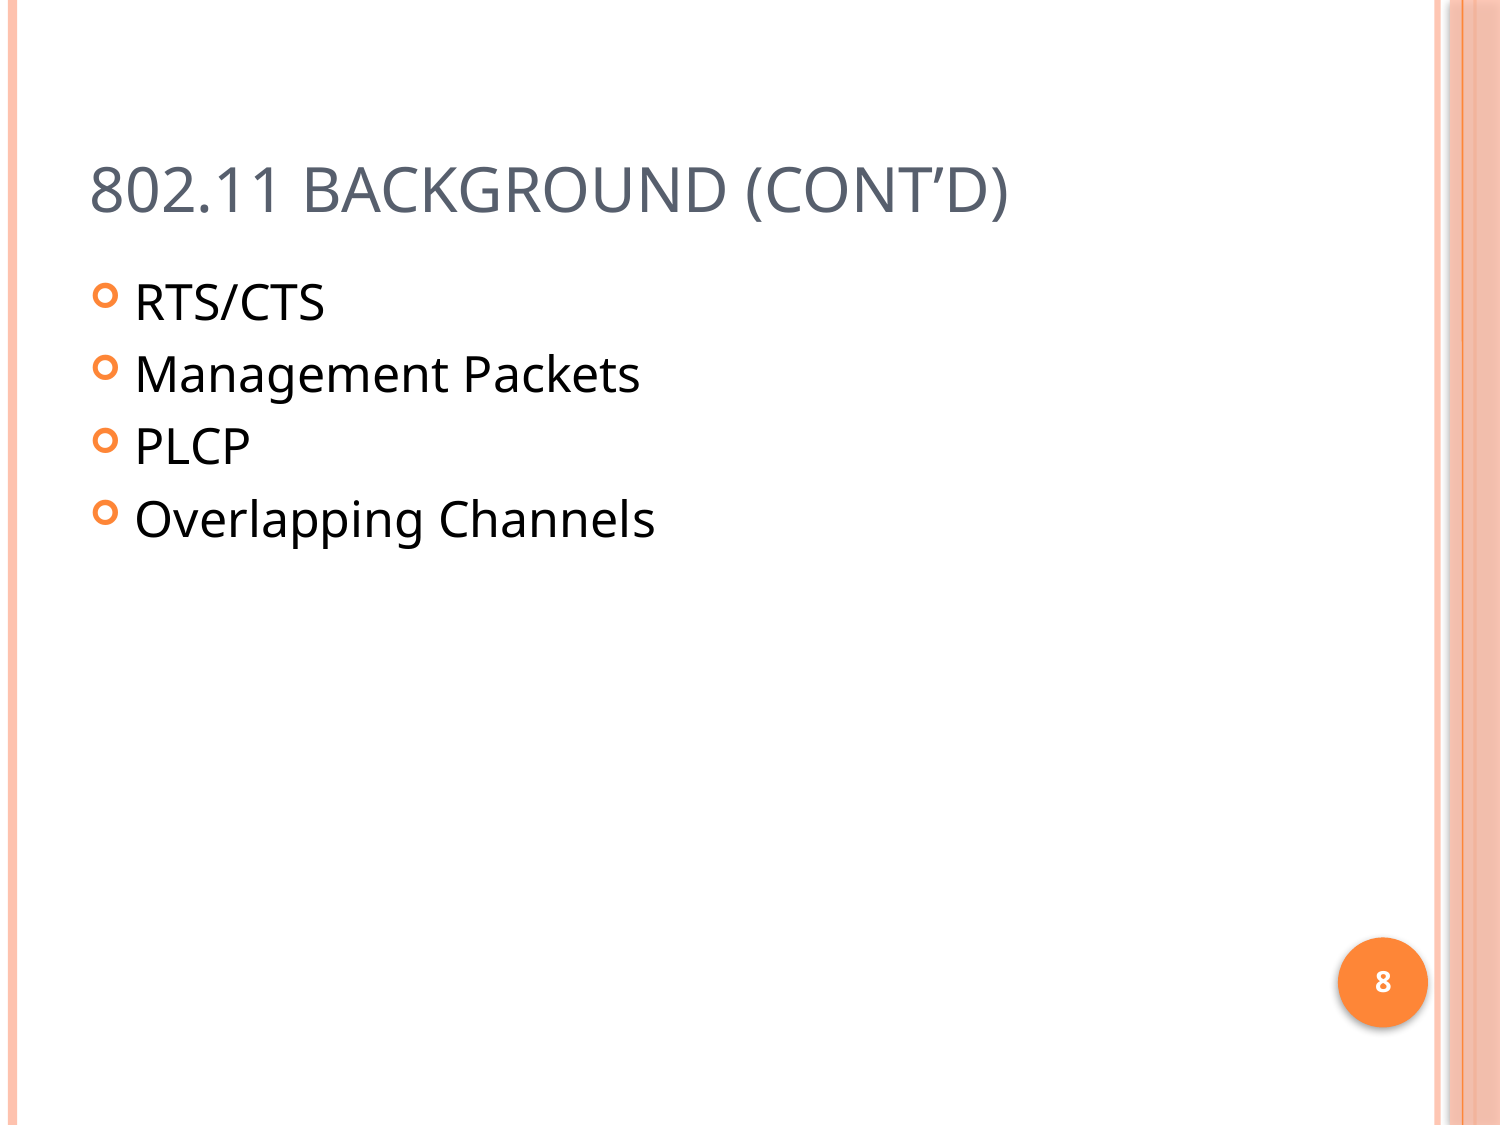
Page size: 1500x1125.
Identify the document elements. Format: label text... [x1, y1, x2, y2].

slide_number 8 [1333, 940, 1434, 1027]
title 802.11 Background (cont’d) [75, 45, 1300, 233]
list RTS/CTS Management Packets PLCP Overlapping Channels [75, 262, 1300, 1062]
